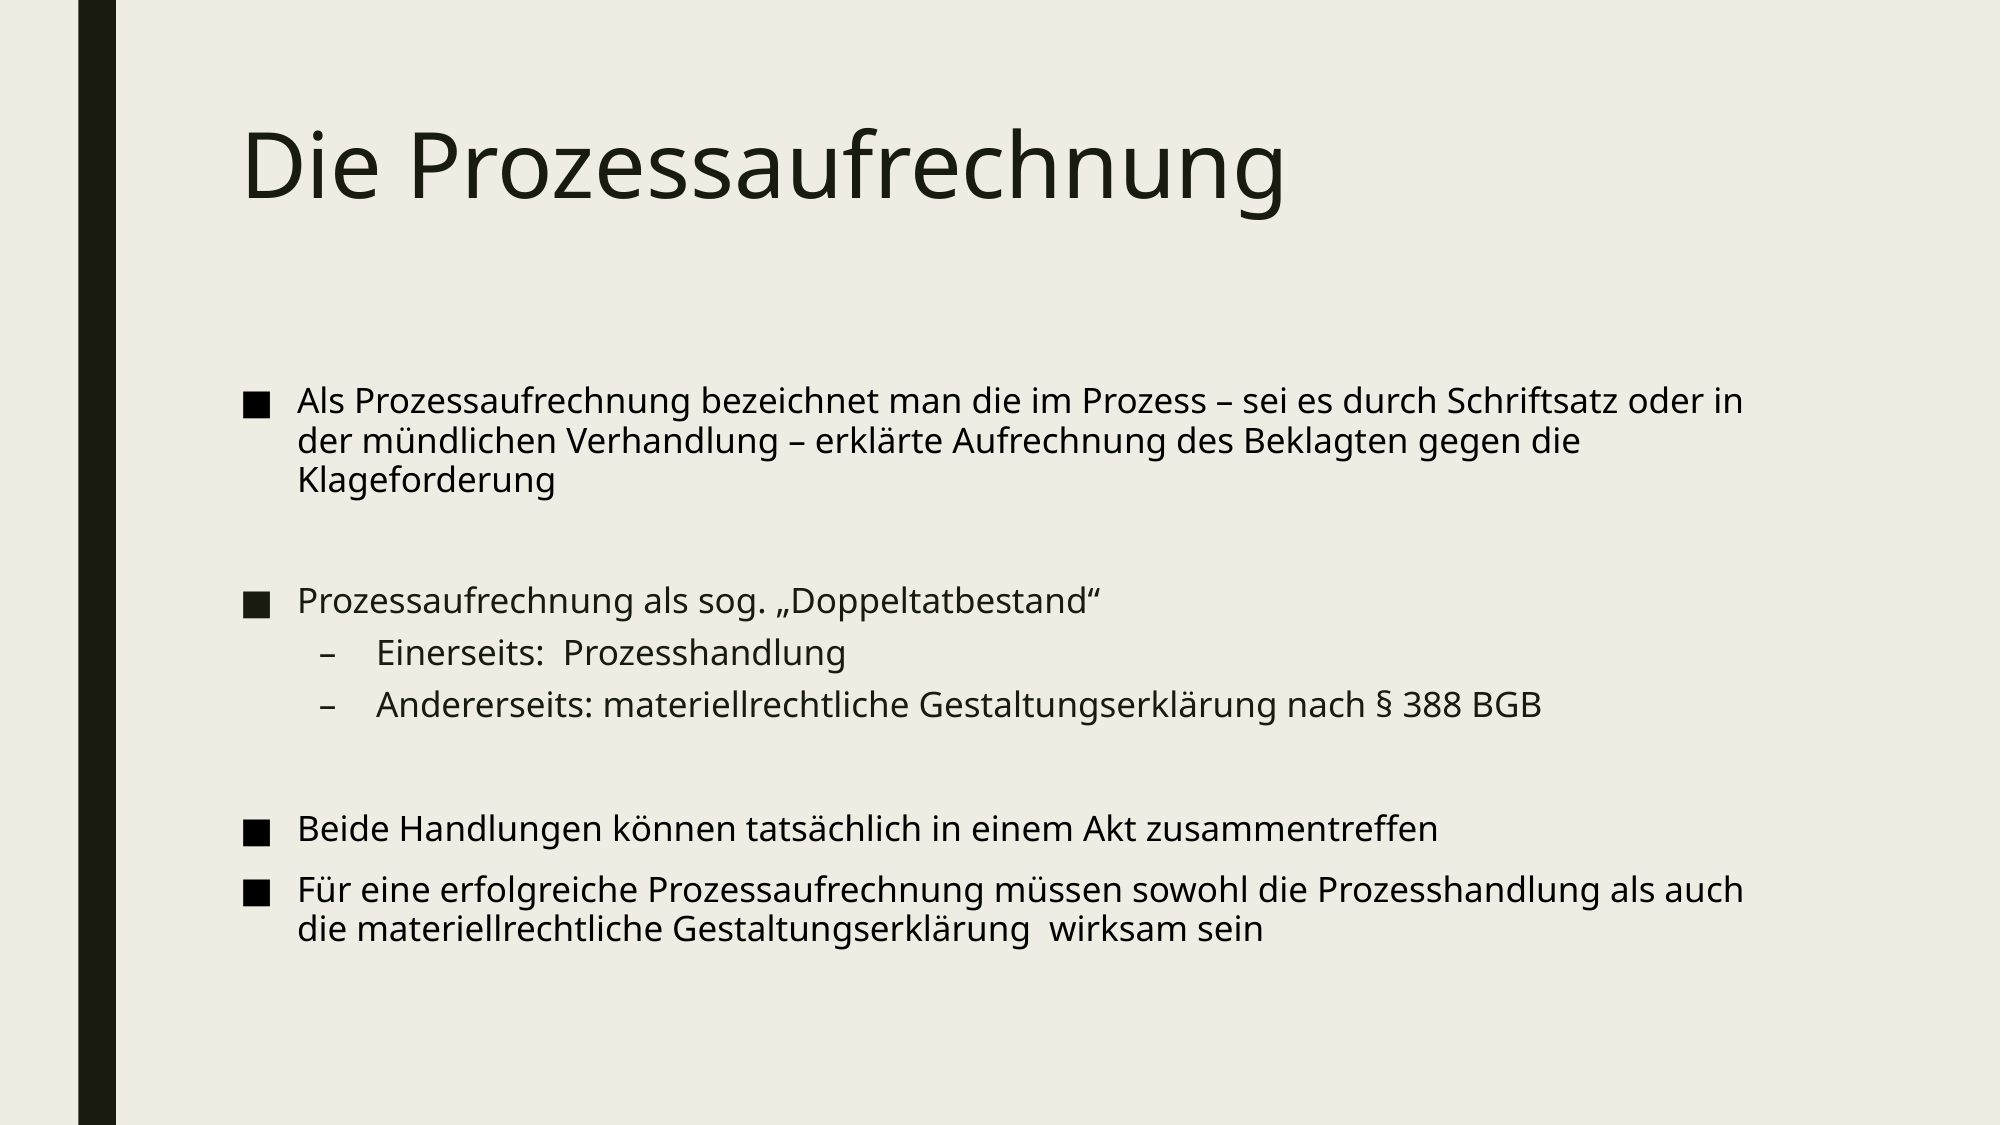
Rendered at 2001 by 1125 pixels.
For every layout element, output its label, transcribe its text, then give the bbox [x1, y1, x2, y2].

title Die Prozessaufrechnung [225, 112, 1800, 357]
list Als Prozessaufrechnung bezeichnet man die im Prozess – sei es durch Schriftsatz oder in der mündlichen Verhandlung – erklärte Aufrechnung des Beklagten gegen die Klageforderung Prozessaufrechnung als sog. „Doppeltatbestand“ Einerseits: Prozesshandlung Andererseits: materiellrechtliche Gestaltungserklärung nach § 388 BGB Beide Handlungen können tatsächlich in einem Akt zusammentreffen Für eine erfolgreiche Prozessaufrechnung müssen sowohl die Prozesshandlung als auch die materiellrechtliche Gestaltungserklärung wirksam sein [225, 375, 1800, 963]
